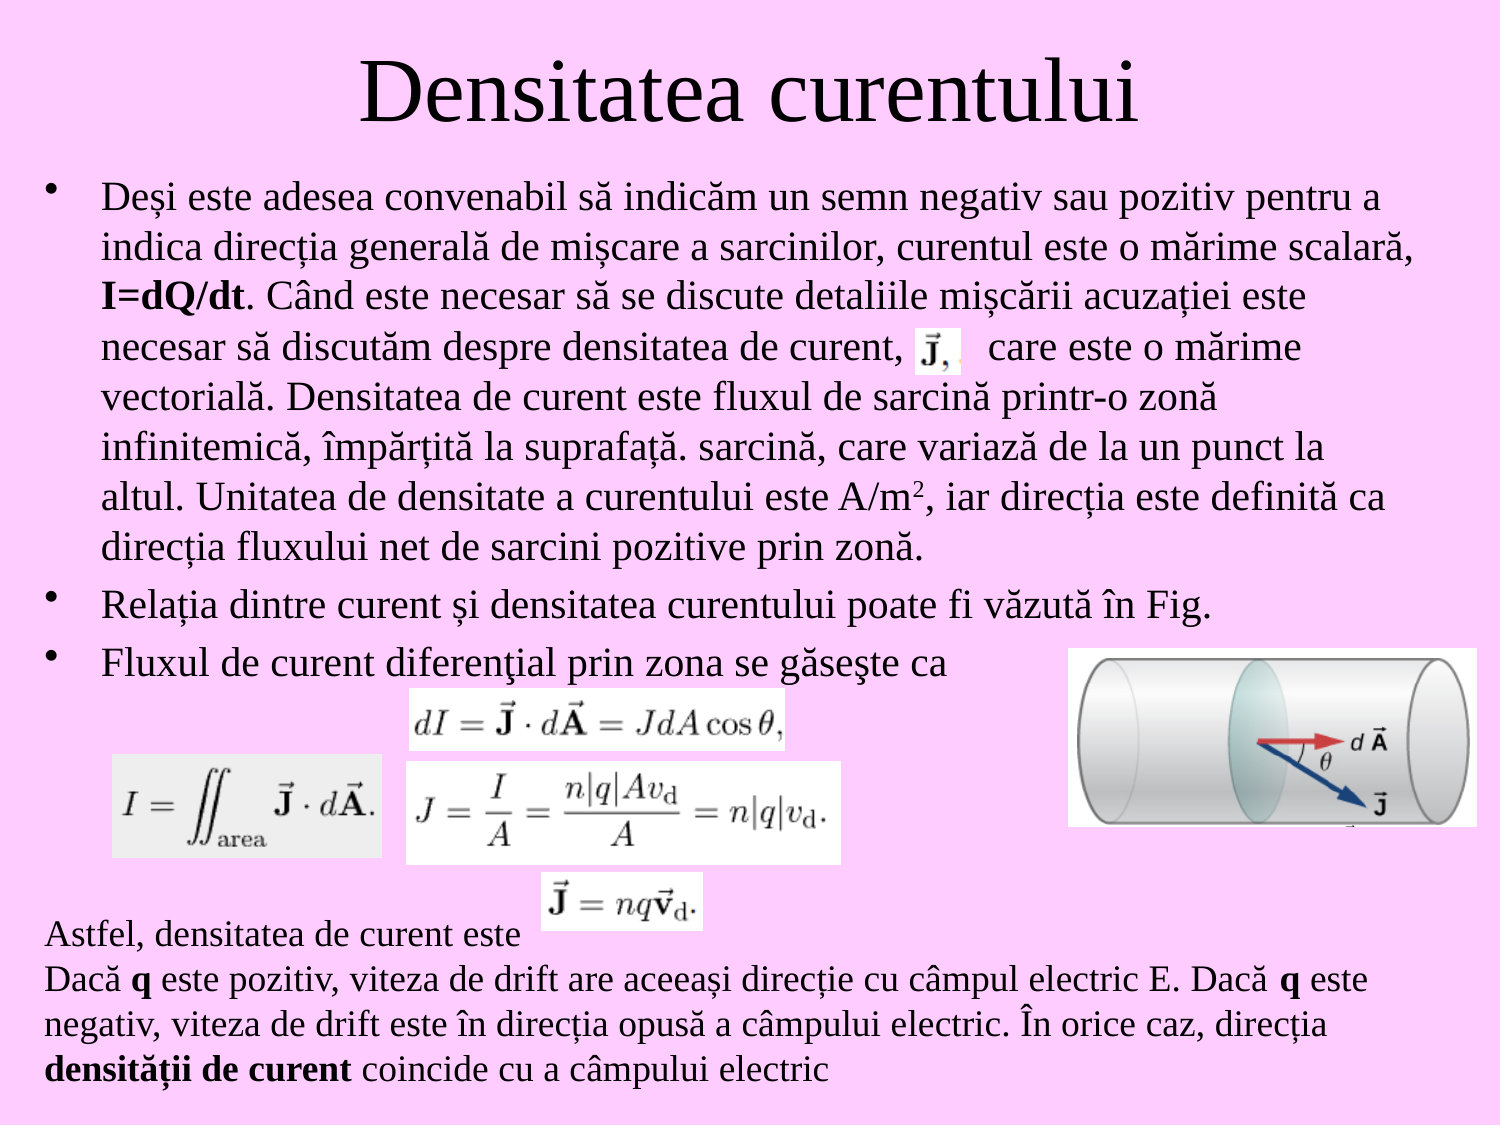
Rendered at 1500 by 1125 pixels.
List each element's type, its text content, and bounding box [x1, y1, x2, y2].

list Deși este adesea convenabil să indicăm un semn negativ sau pozitiv pentru a indica direcția generală de mișcare a sarcinilor, curentul este o mărime scalară, I=dQ/dt. Când este necesar să se discute detaliile mișcării acuzației este necesar să discutăm despre densitatea de curent, care este o mărime vectorială. Densitatea de curent este fluxul de sarcină printr-o zonă infinitemică, împărțită la suprafață. sarcină, care variază de la un punct la altul. Unitatea de densitate a curentului este A/m2, iar direcția este definită ca direcția fluxului net de sarcini pozitive prin zonă. Relația dintre curent și densitatea curentului poate fi văzută în Fig. Fluxul de curent diferenţial prin zona se găseşte ca [29, 160, 1436, 836]
picture [409, 688, 785, 751]
picture [405, 761, 841, 865]
picture [541, 872, 703, 931]
picture [915, 328, 961, 375]
picture [1068, 648, 1477, 827]
title Densitatea curentului [112, 30, 1388, 140]
text_box Astfel, densitatea de curent este Dacă q este pozitiv, viteza de drift are aceeași direcție cu câmpul electric E. Dacă q este negativ, viteza de drift este în direcția opusă a câmpului electric. În orice caz, direcția densității de curent coincide cu a câmpului electric [29, 901, 1477, 1096]
picture [112, 754, 382, 858]
